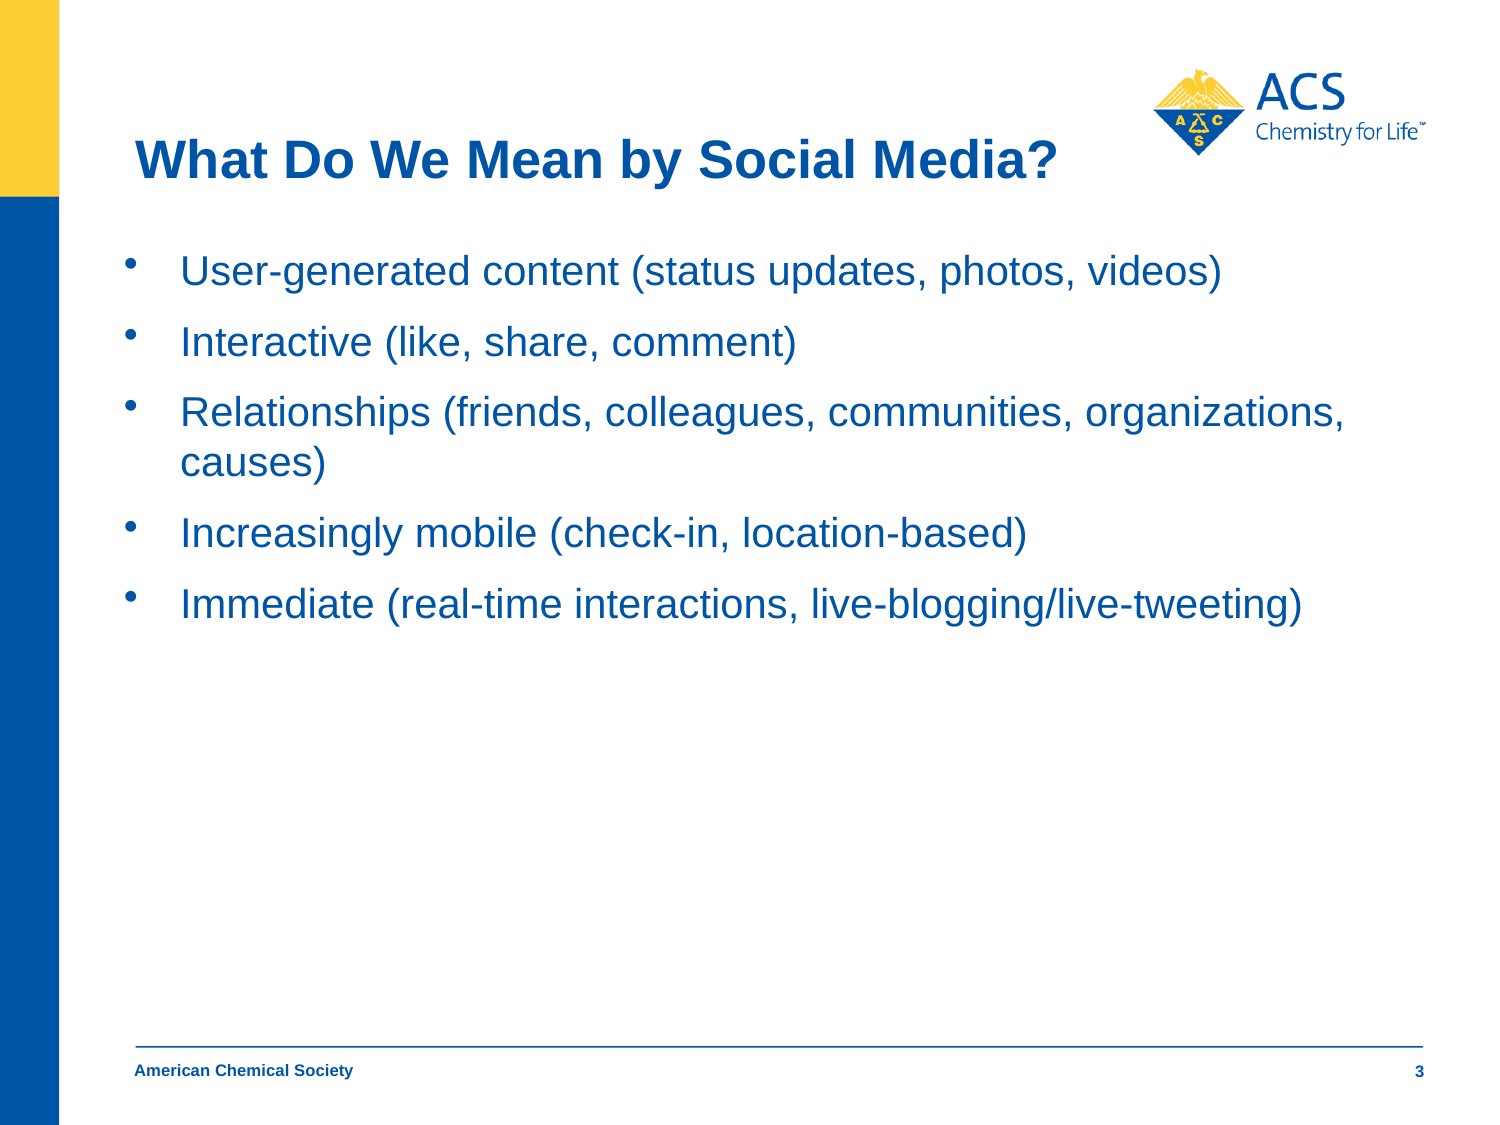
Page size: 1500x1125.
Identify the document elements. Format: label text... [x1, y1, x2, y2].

slide_number 3 [1133, 1060, 1425, 1108]
title What Do We Mean by Social Media? [135, 100, 1093, 243]
picture [1151, 66, 1428, 158]
list User-generated content (status updates, photos, videos) Interactive (like, share, comment) Relationships (friends, colleagues, communities, organizations, causes) Increasingly mobile (check-in, location-based) Immediate (real-time interactions, live-blogging/live-tweeting) [123, 243, 1414, 958]
footer American Chemical Society [134, 1060, 610, 1106]
